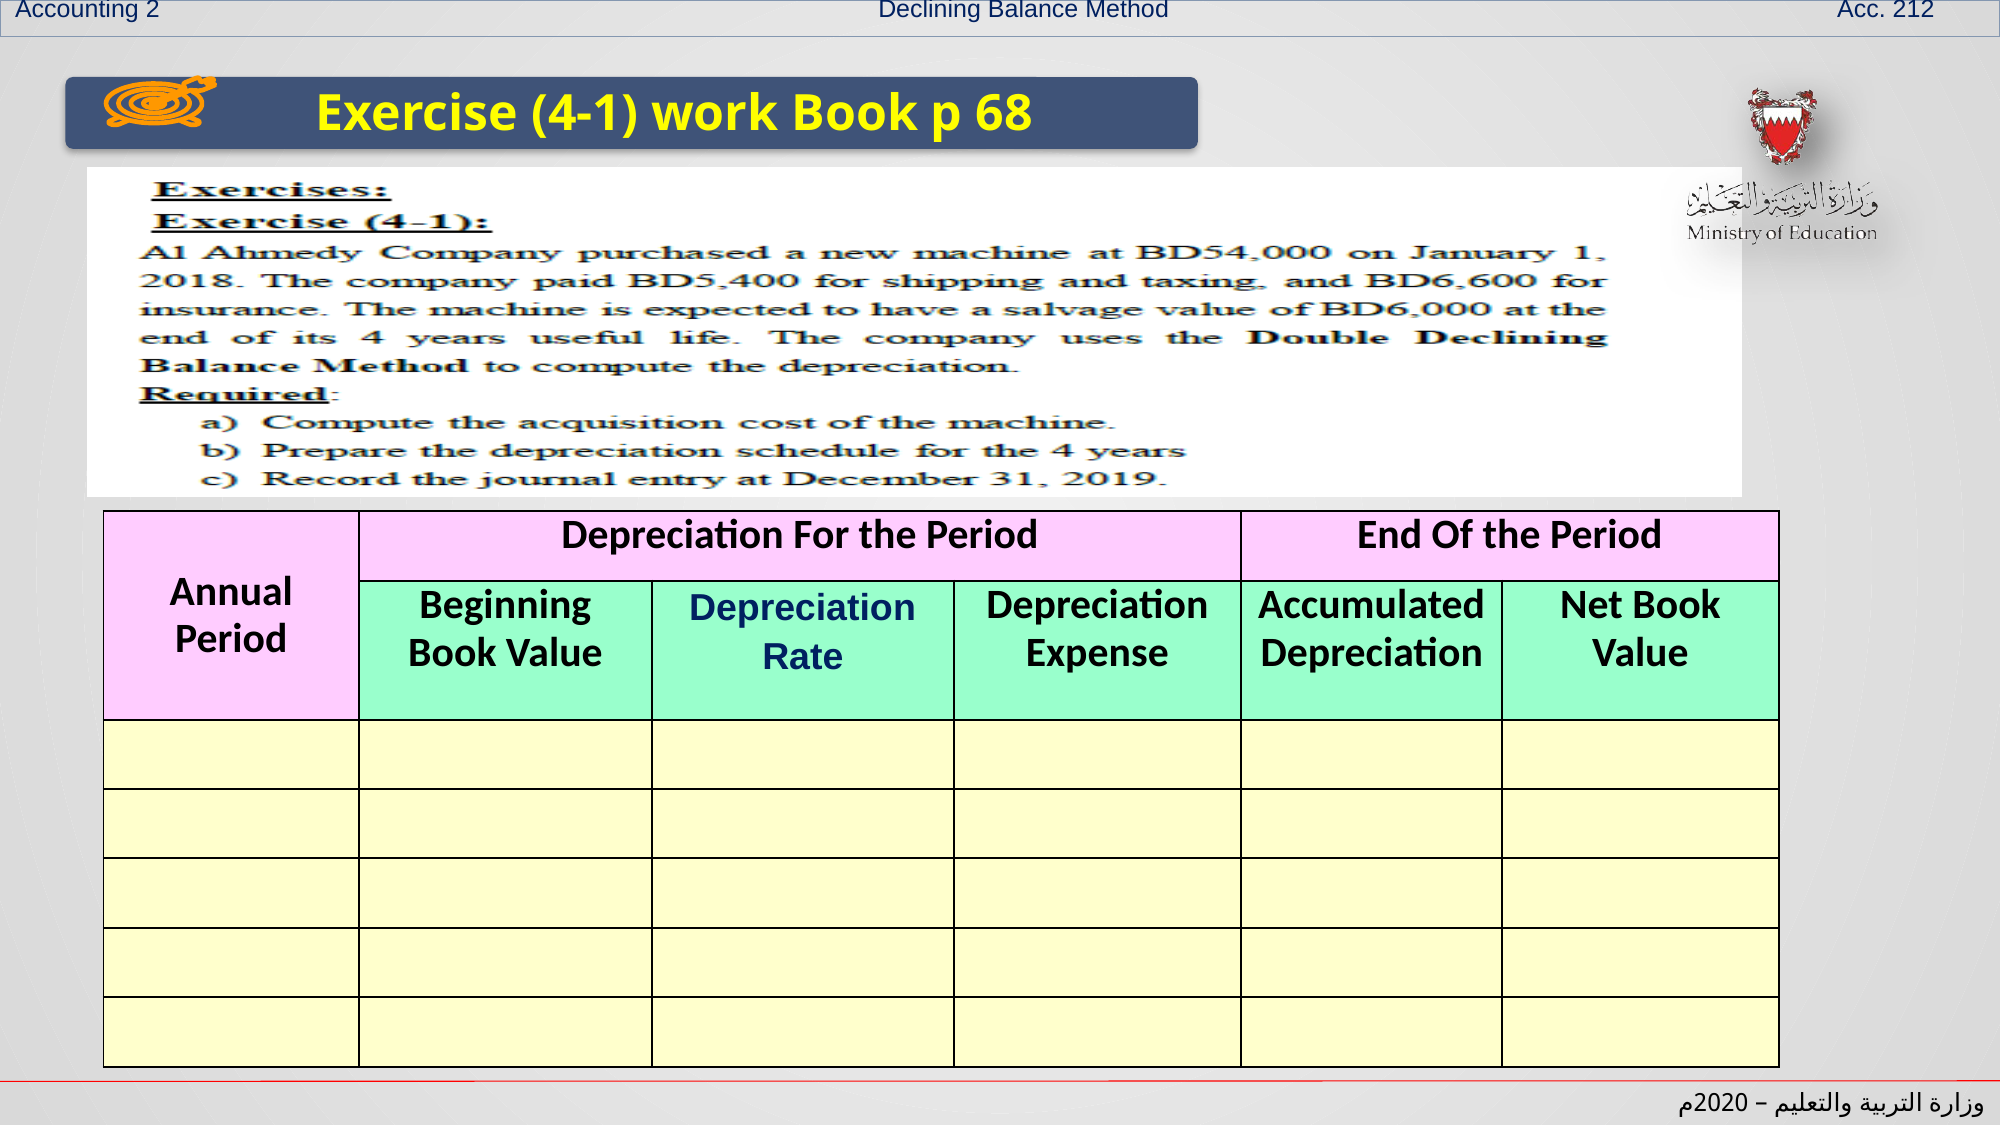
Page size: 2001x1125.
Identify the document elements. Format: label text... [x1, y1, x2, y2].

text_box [0, 1078, 2000, 1121]
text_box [65, 73, 1198, 149]
text_box Accounting 2 Declining Balance Method Acc. 212 [0, 0, 2000, 37]
picture [87, 64, 1920, 497]
